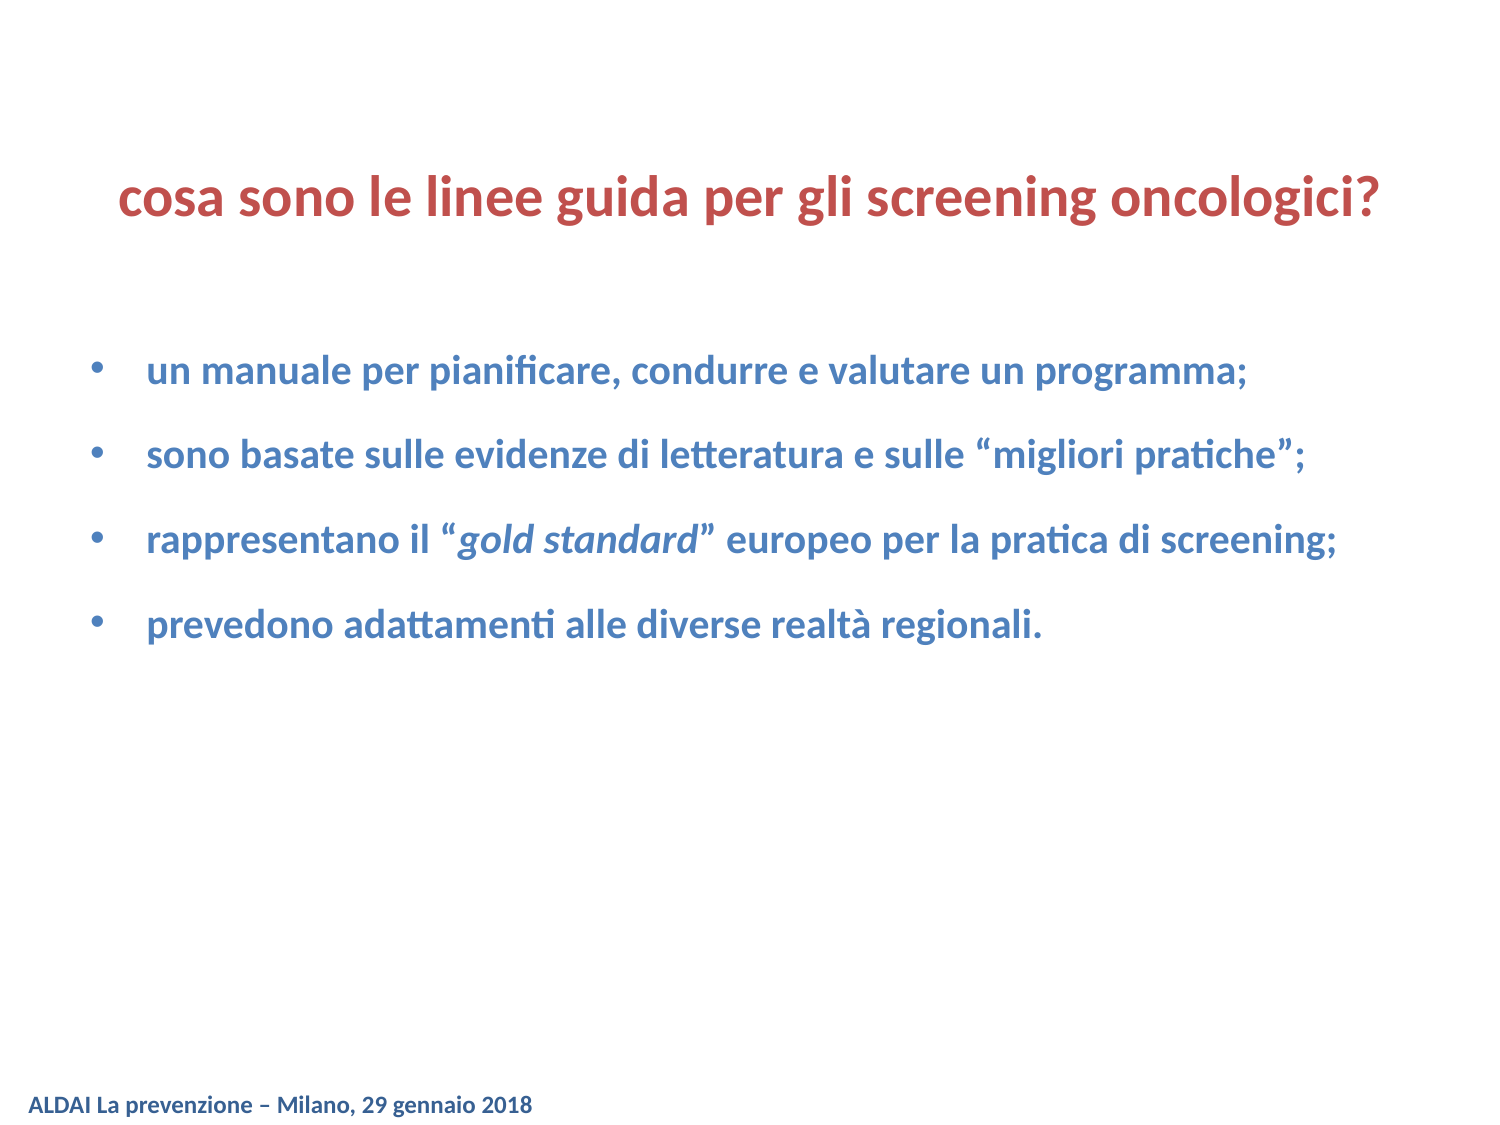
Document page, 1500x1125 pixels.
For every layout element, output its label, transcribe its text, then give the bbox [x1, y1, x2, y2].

title cosa sono le linee guida per gli screening oncologici? [75, 138, 1425, 249]
text_box ALDAI La prevenzione – Milano, 29 gennaio 2018 [13, 1080, 549, 1125]
list un manuale per pianificare, condurre e valutare un programma; sono basate sulle evidenze di letteratura e sulle “migliori pratiche”; rappresentano il “gold standard” europeo per la pratica di screening; prevedono adattamenti alle diverse realtà regionali. [75, 334, 1425, 664]
